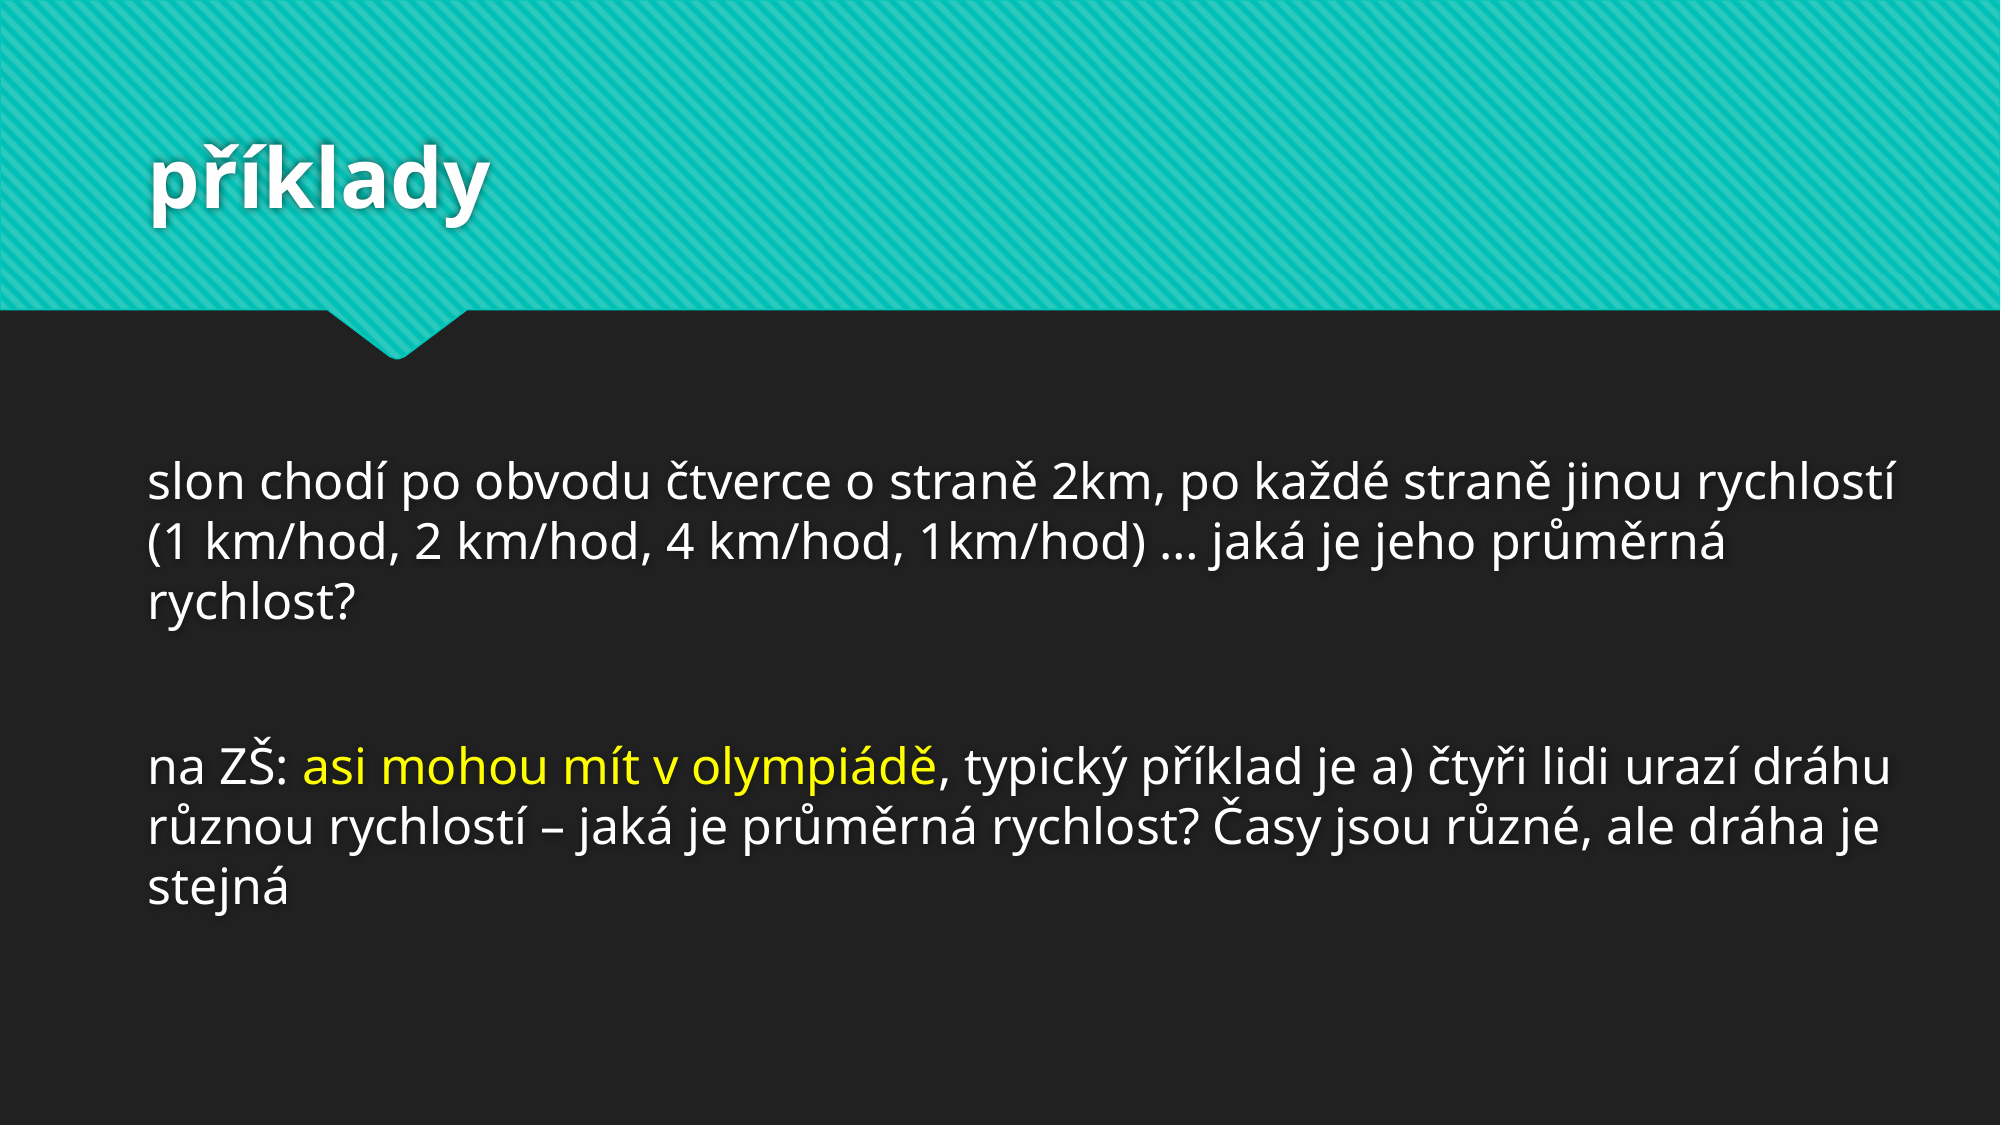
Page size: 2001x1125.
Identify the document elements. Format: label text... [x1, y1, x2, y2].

list slon chodí po obvodu čtverce o straně 2km, po každé straně jinou rychlostí (1 km/hod, 2 km/hod, 4 km/hod, 1km/hod) … jaká je jeho průměrná rychlost? na ZŠ: asi mohou mít v olympiádě, typický příklad je a) čtyři lidi urazí dráhu různou rychlostí – jaká je průměrná rychlost? Časy jsou různé, ale dráha je stejná [132, 368, 1933, 1079]
title příklady [132, 73, 1868, 233]
